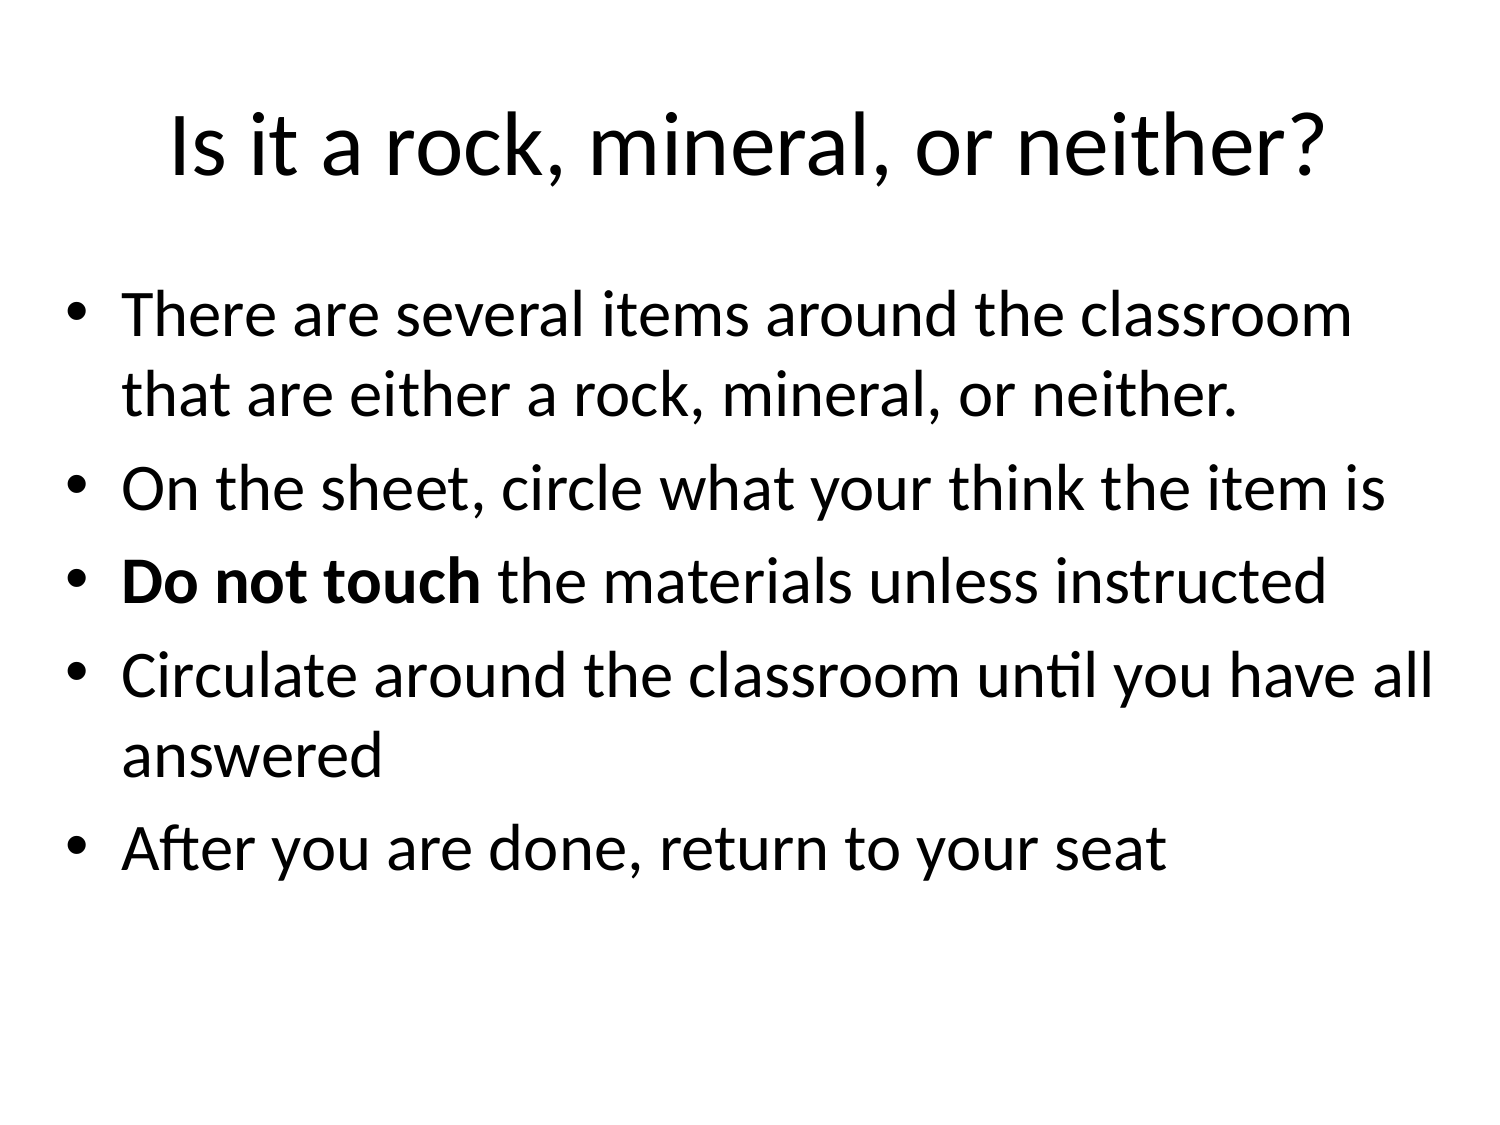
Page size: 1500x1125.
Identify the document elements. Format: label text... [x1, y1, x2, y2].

list There are several items around the classroom that are either a rock, mineral, or neither. On the sheet, circle what your think the item is Do not touch the materials unless instructed Circulate around the classroom until you have all answered After you are done, return to your seat [50, 262, 1463, 1100]
title Is it a rock, mineral, or neither? [75, 45, 1425, 233]
